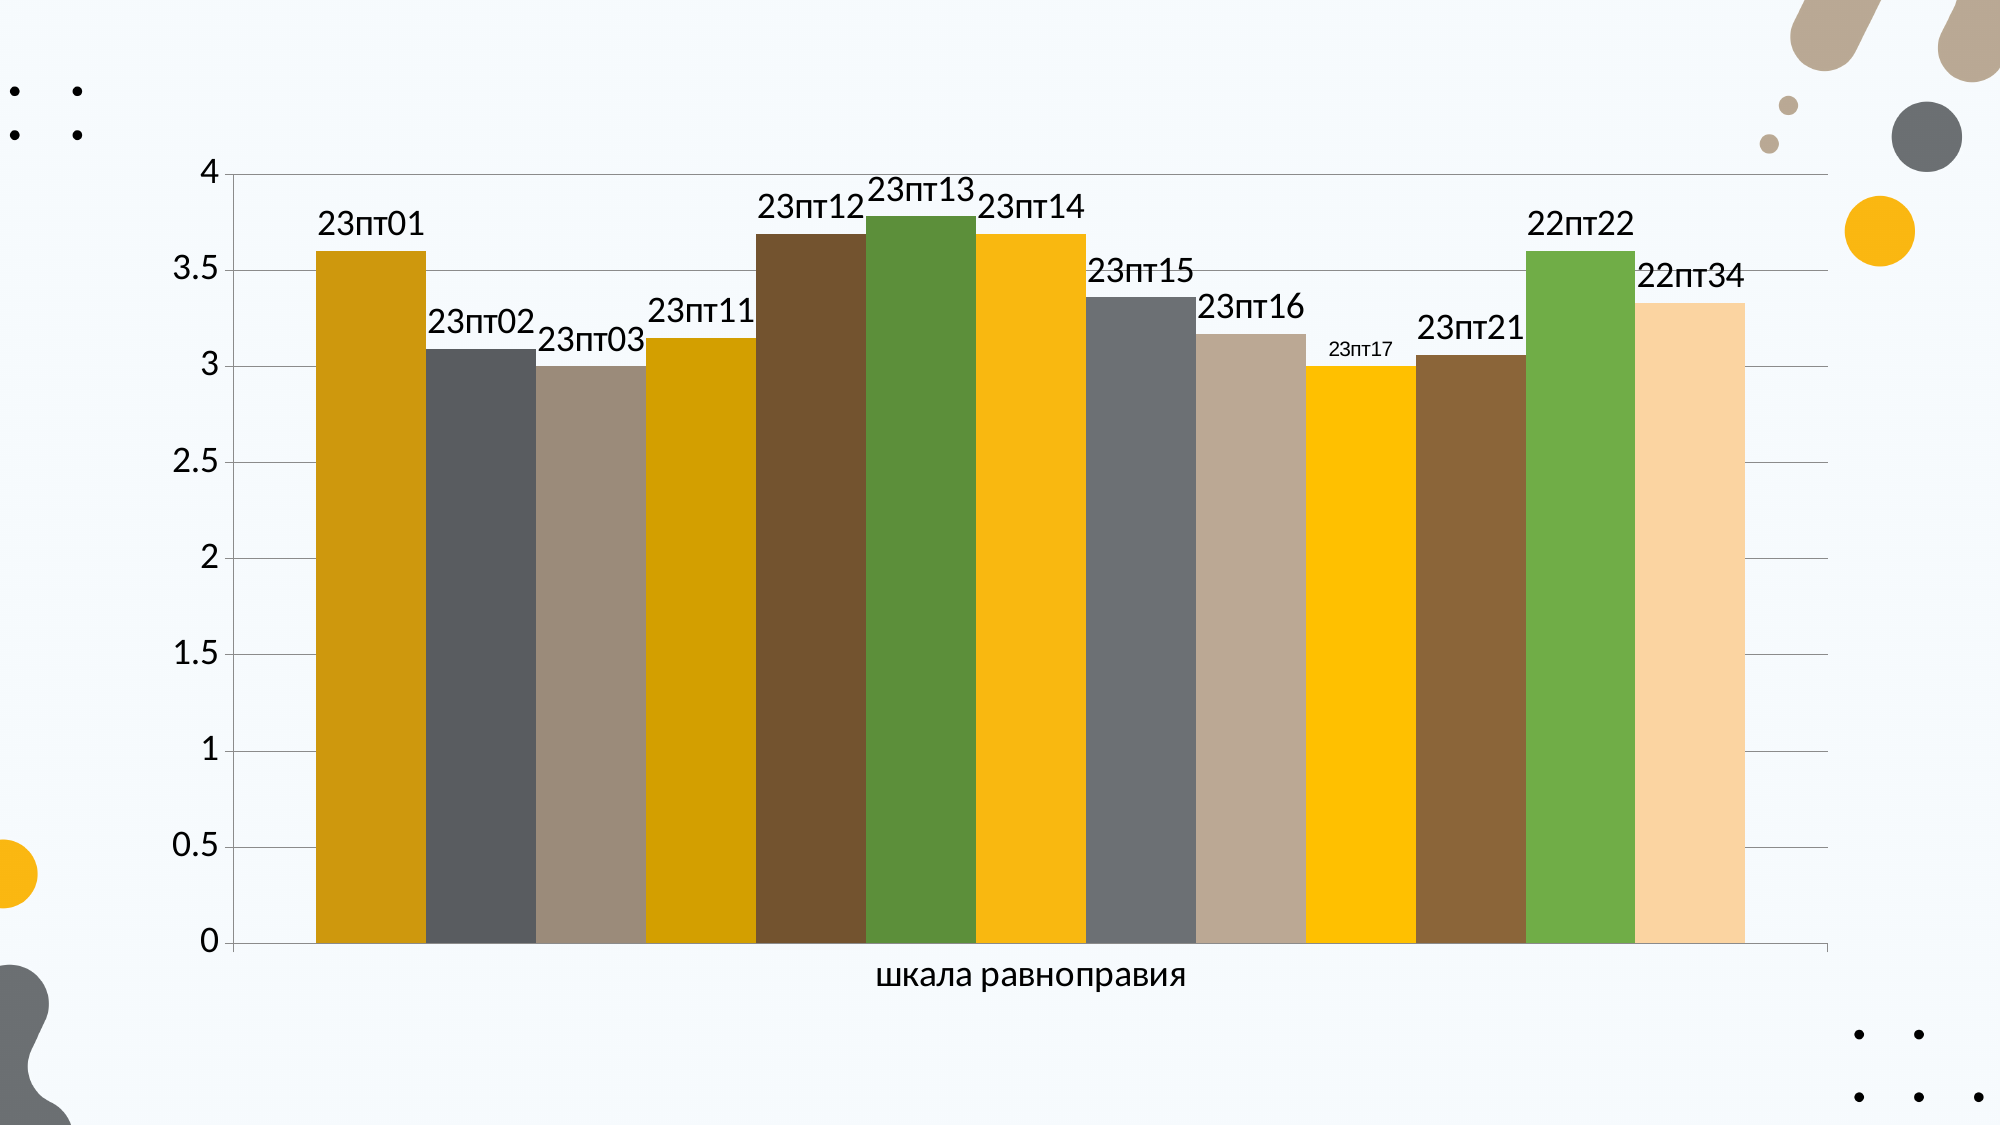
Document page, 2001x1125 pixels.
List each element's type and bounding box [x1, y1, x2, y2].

picture [0, 0, 2000, 1125]
chart [137, 137, 1863, 1014]
